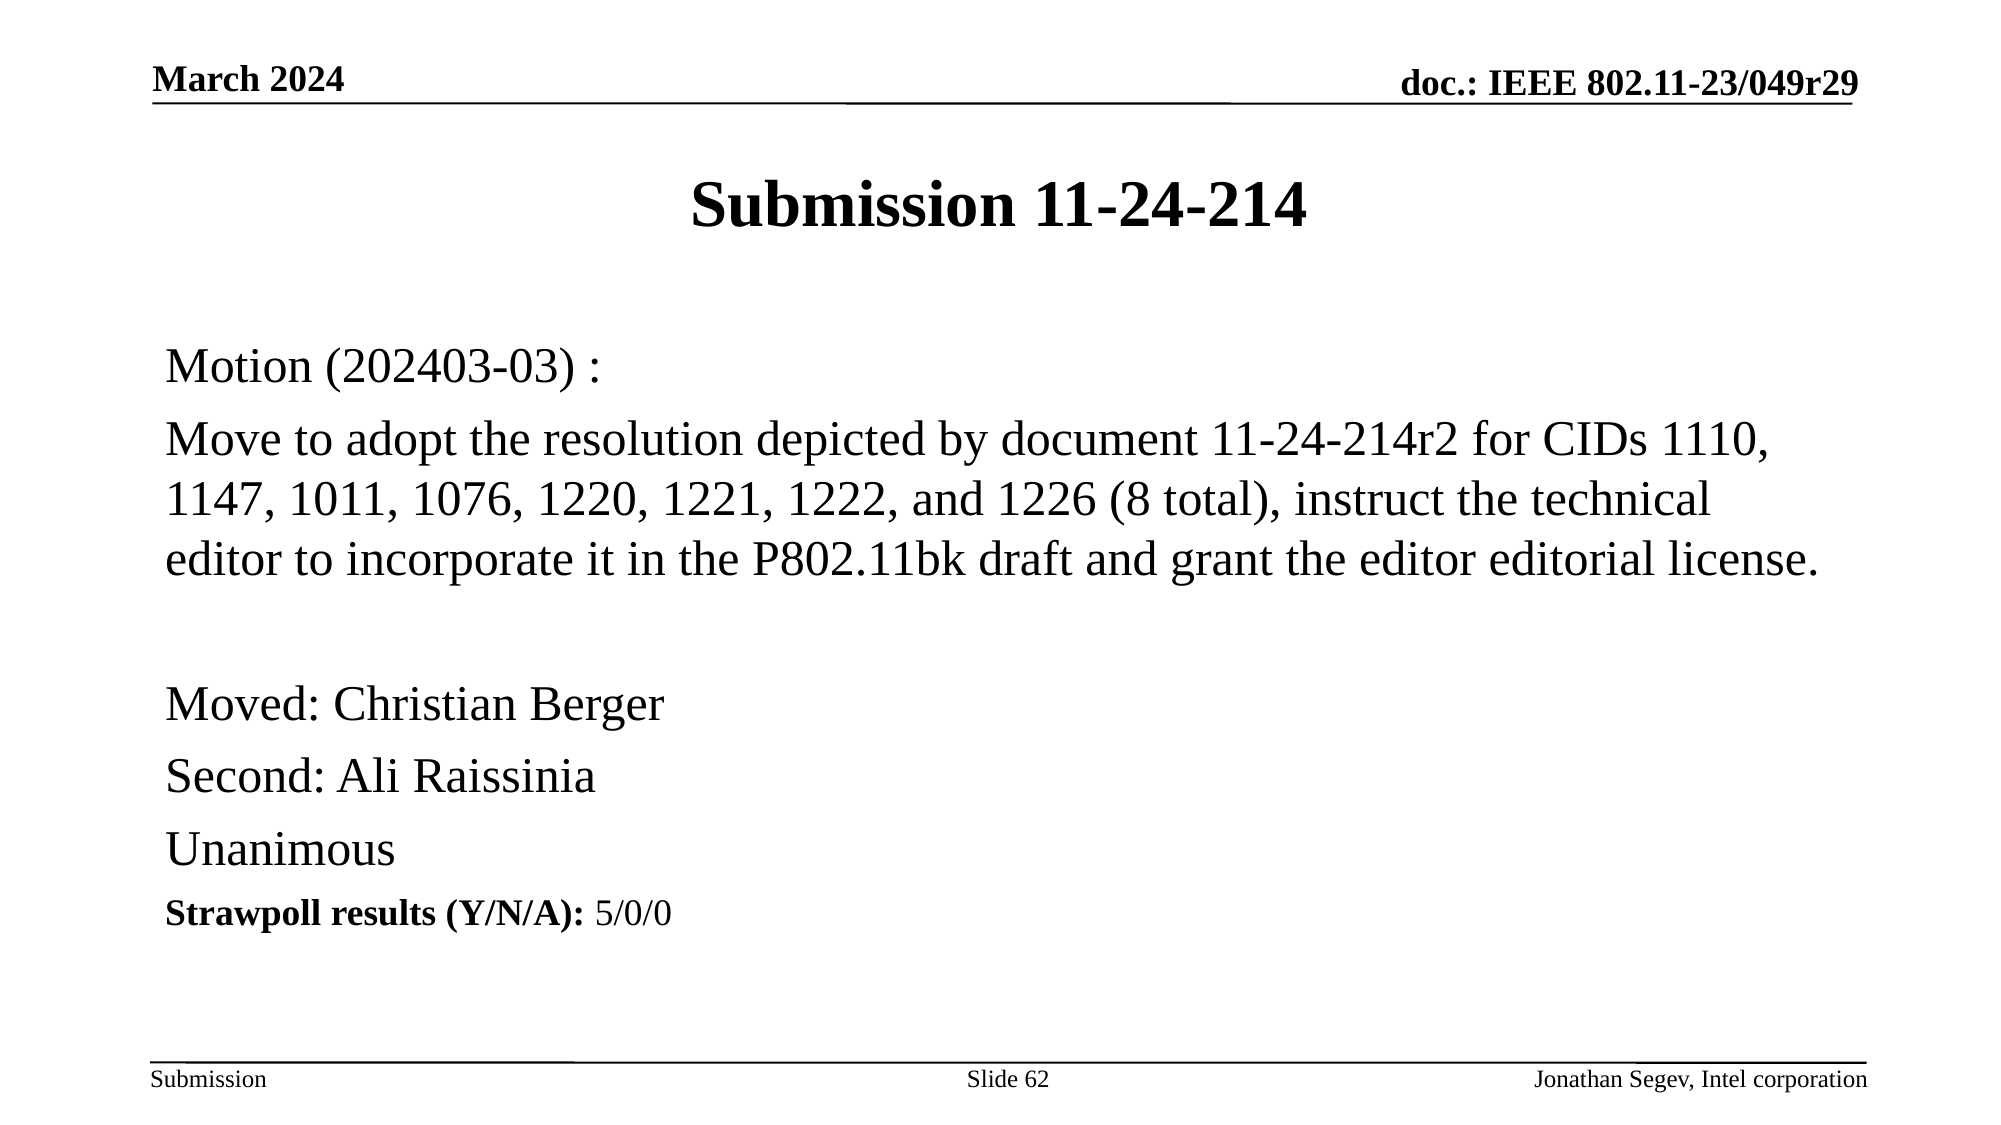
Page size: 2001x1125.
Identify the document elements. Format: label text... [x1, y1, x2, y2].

footer Jonathan Segev, Intel corporation [1171, 1061, 1869, 1093]
slide_number Slide 62 [950, 1061, 1067, 1123]
title Submission 11-24-214 [149, 112, 1850, 288]
list Motion (202403-03) : Move to adopt the resolution depicted by document 11-24-214r2 for CIDs 1110, 1147, 1011, 1076, 1220, 1221, 1222, and 1226 (8 total), instruct the technical editor to incorporate it in the P802.11bk draft and grant the editor editorial license. Moved: Christian Berger Second: Ali Raissinia Unanimous Strawpoll results (Y/N/A): 5/0/0 [149, 324, 1850, 1000]
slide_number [152, 54, 563, 100]
